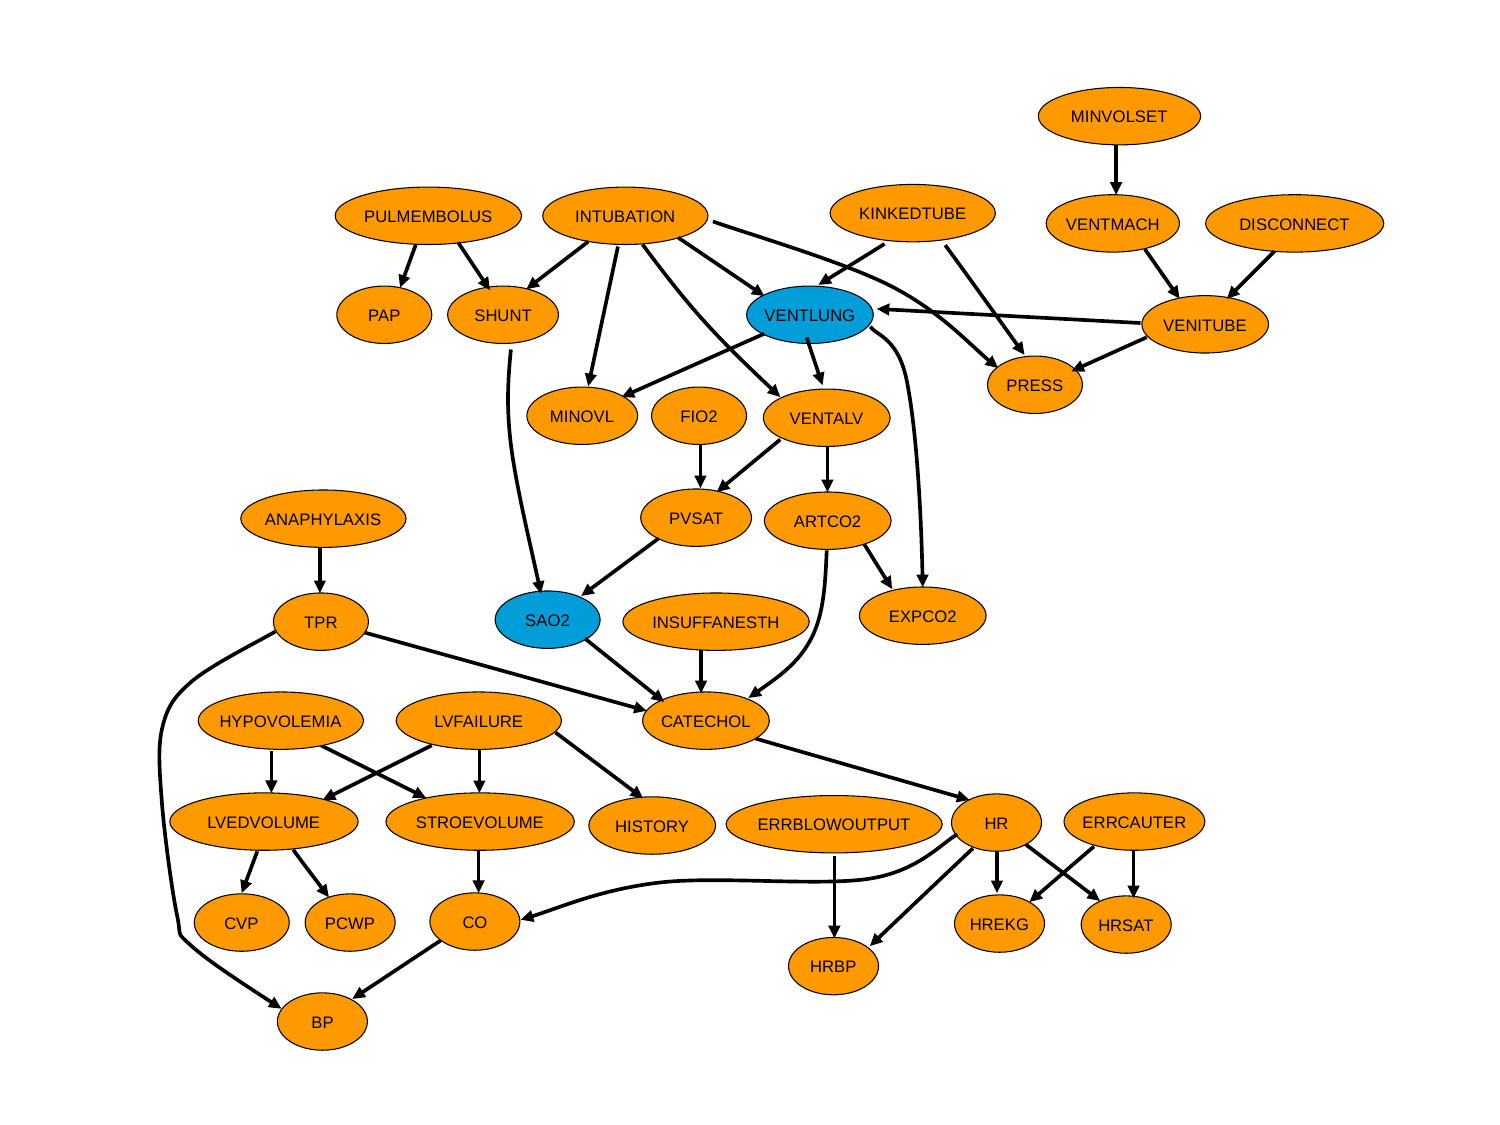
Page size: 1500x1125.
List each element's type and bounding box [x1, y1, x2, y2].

text_box [156, 87, 1384, 1051]
